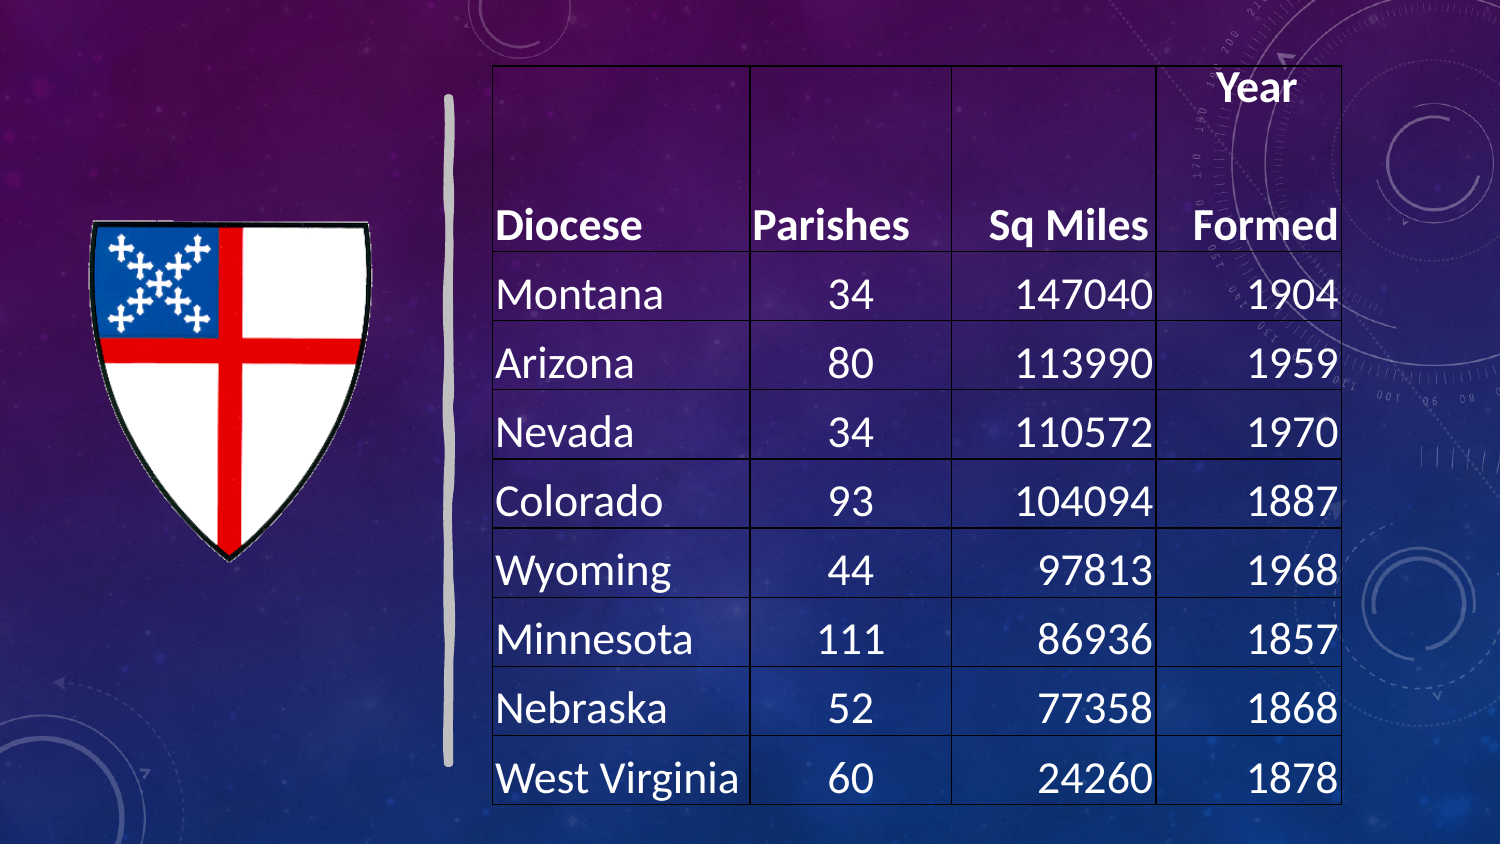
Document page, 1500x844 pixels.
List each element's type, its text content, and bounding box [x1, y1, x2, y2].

table_cell 24260 [952, 736, 1155, 804]
table_cell 93 [751, 460, 951, 527]
text_box [445, 97, 452, 764]
table_cell 1857 [1157, 598, 1341, 666]
table_cell 111 [751, 598, 951, 666]
table_cell Nebraska [493, 667, 749, 735]
table_cell 80 [751, 321, 951, 389]
table_cell 60 [751, 736, 951, 804]
table_cell 1968 [1157, 529, 1341, 597]
table_cell 86936 [952, 598, 1155, 666]
table_cell West Virginia [493, 736, 749, 804]
table_cell Wyoming [493, 529, 749, 597]
table_cell 77358 [952, 667, 1155, 735]
table_cell 147040 [952, 252, 1155, 320]
table_cell 1878 [1157, 736, 1341, 804]
table_cell Montana [493, 252, 749, 320]
table_cell 110572 [952, 390, 1155, 458]
table_cell Nevada [493, 390, 749, 458]
table_cell 34 [751, 252, 951, 320]
table_cell 1868 [1157, 667, 1341, 735]
table_cell 1904 [1157, 252, 1341, 320]
table_cell Colorado [493, 460, 749, 527]
table_header Parishes [751, 67, 951, 251]
table_cell Minnesota [493, 598, 749, 666]
table_header Sq Miles [952, 67, 1155, 251]
table_header Year Formed [1157, 67, 1341, 251]
table_cell 113990 [952, 321, 1155, 389]
table_cell 104094 [952, 460, 1155, 527]
table_cell 1970 [1157, 390, 1341, 458]
table_cell 1959 [1157, 321, 1341, 389]
table_cell 1887 [1157, 460, 1341, 527]
table_cell 44 [751, 529, 951, 597]
table_cell 34 [751, 390, 951, 458]
picture [0, 0, 1500, 844]
table_cell 97813 [952, 529, 1155, 597]
table_header Diocese [493, 67, 749, 251]
table_cell 52 [751, 667, 951, 735]
table_cell Arizona [493, 321, 749, 389]
